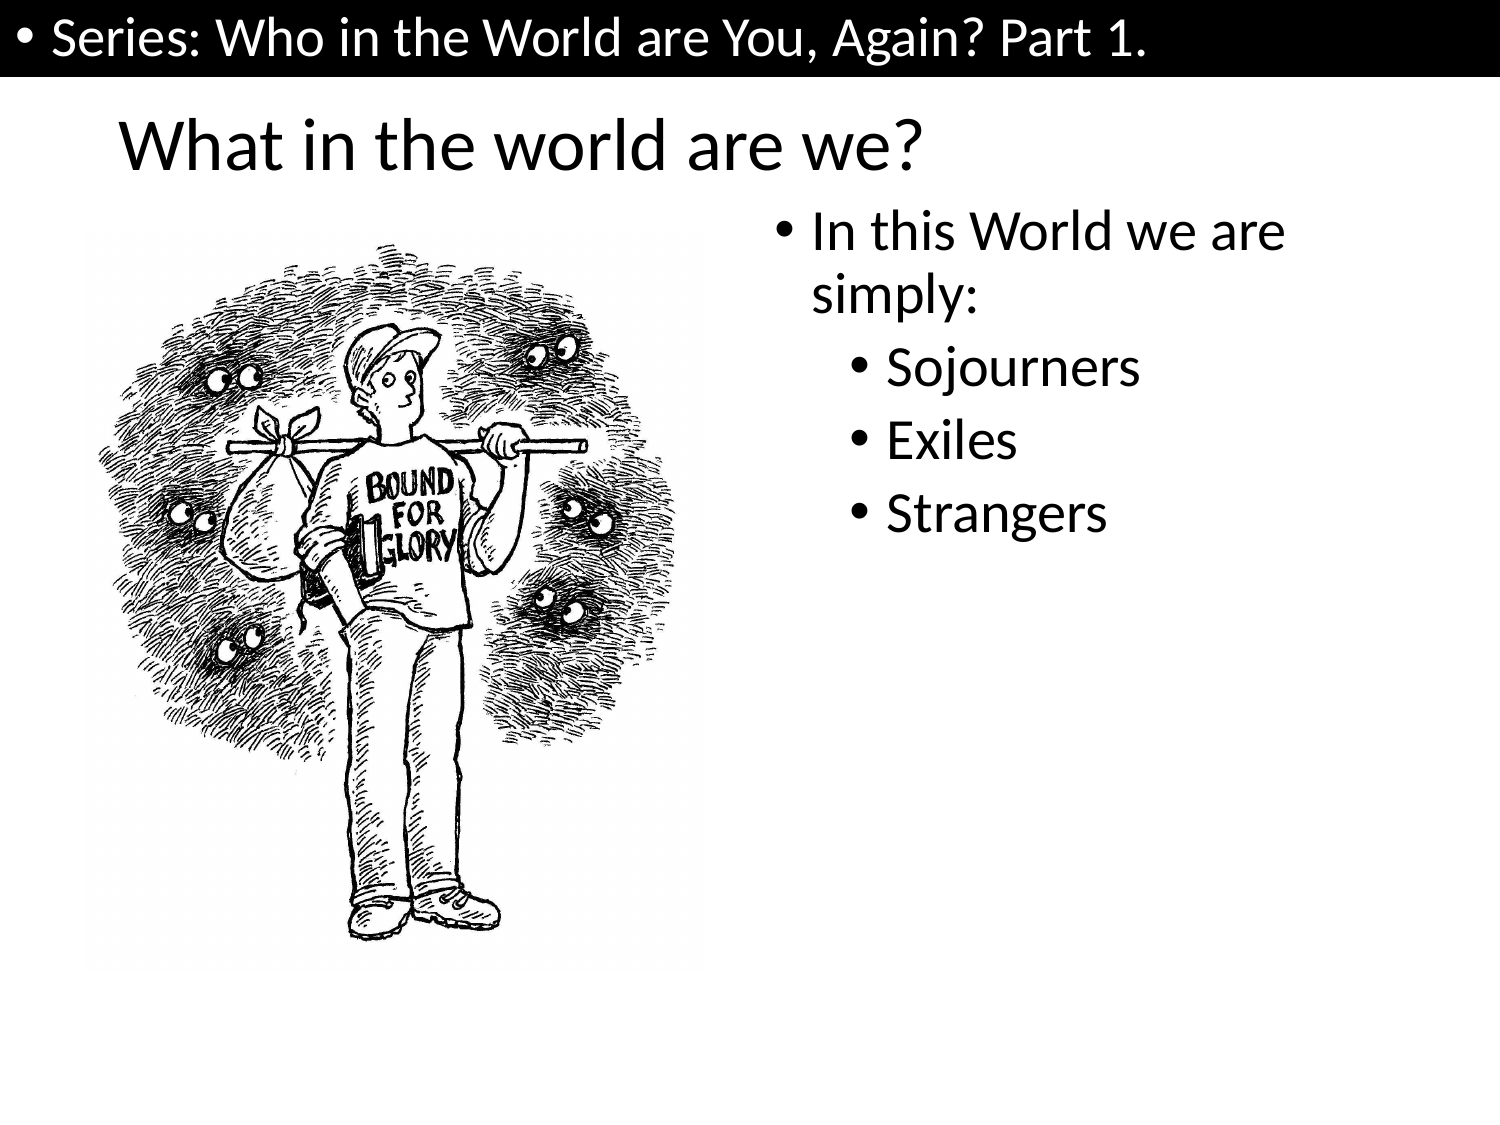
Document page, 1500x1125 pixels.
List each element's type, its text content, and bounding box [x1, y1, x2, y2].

list What in the world are we? [103, 98, 1397, 269]
text_box Series: Who in the World are You, Again? Part 1. [0, 0, 1500, 77]
list In this World we are simply: Sojourners Exiles Strangers Lest we fall asleep spiritually and forget where we are. [759, 192, 1415, 1014]
picture [85, 232, 704, 973]
